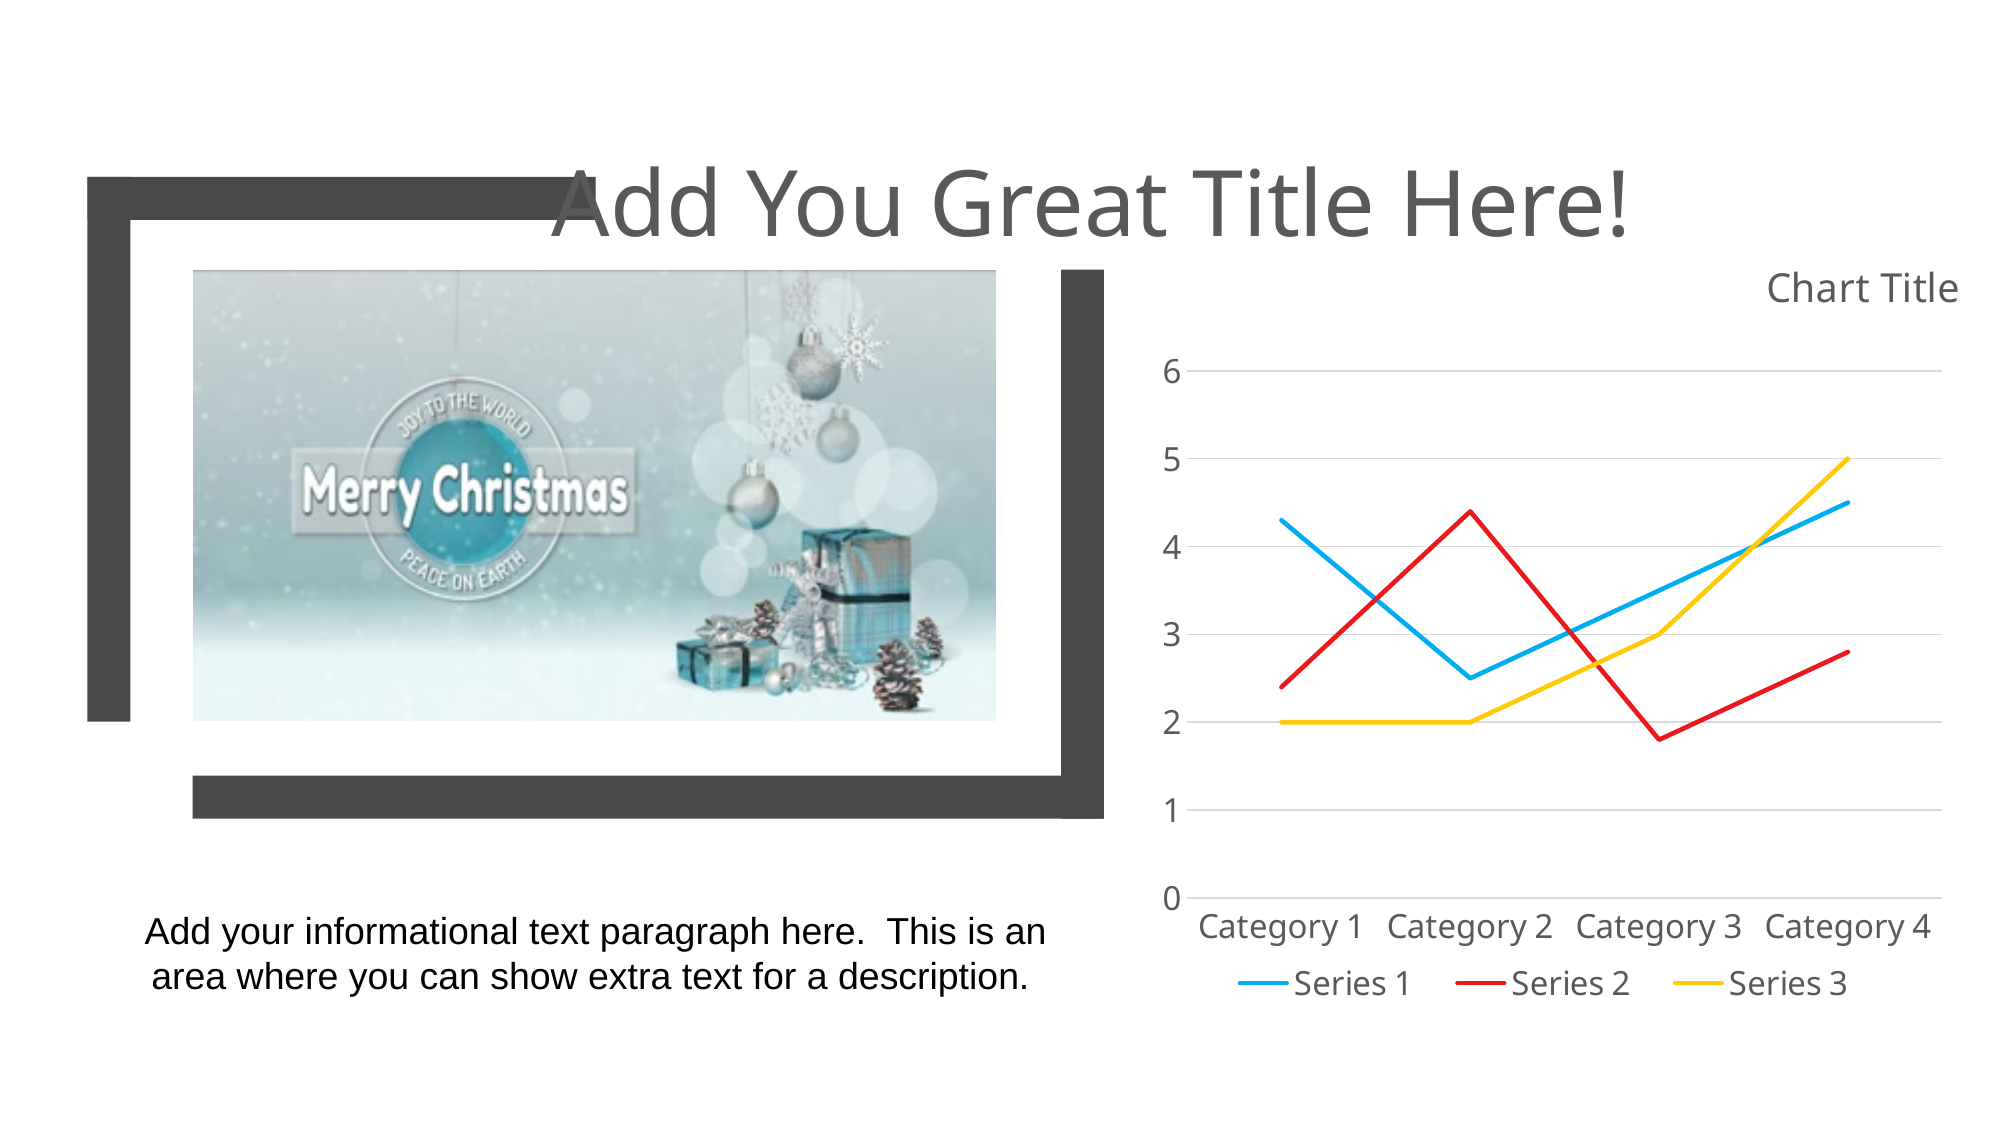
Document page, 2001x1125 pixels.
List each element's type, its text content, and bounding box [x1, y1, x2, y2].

text_box Add your informational text paragraph here. This is an area where you can show extra text for a description. [87, 899, 1104, 1032]
text_box [85, 175, 280, 222]
text_box [85, 222, 132, 724]
title Add You Great Title Here! [280, 93, 1904, 263]
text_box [192, 269, 1105, 819]
chart [1146, 228, 1969, 1032]
